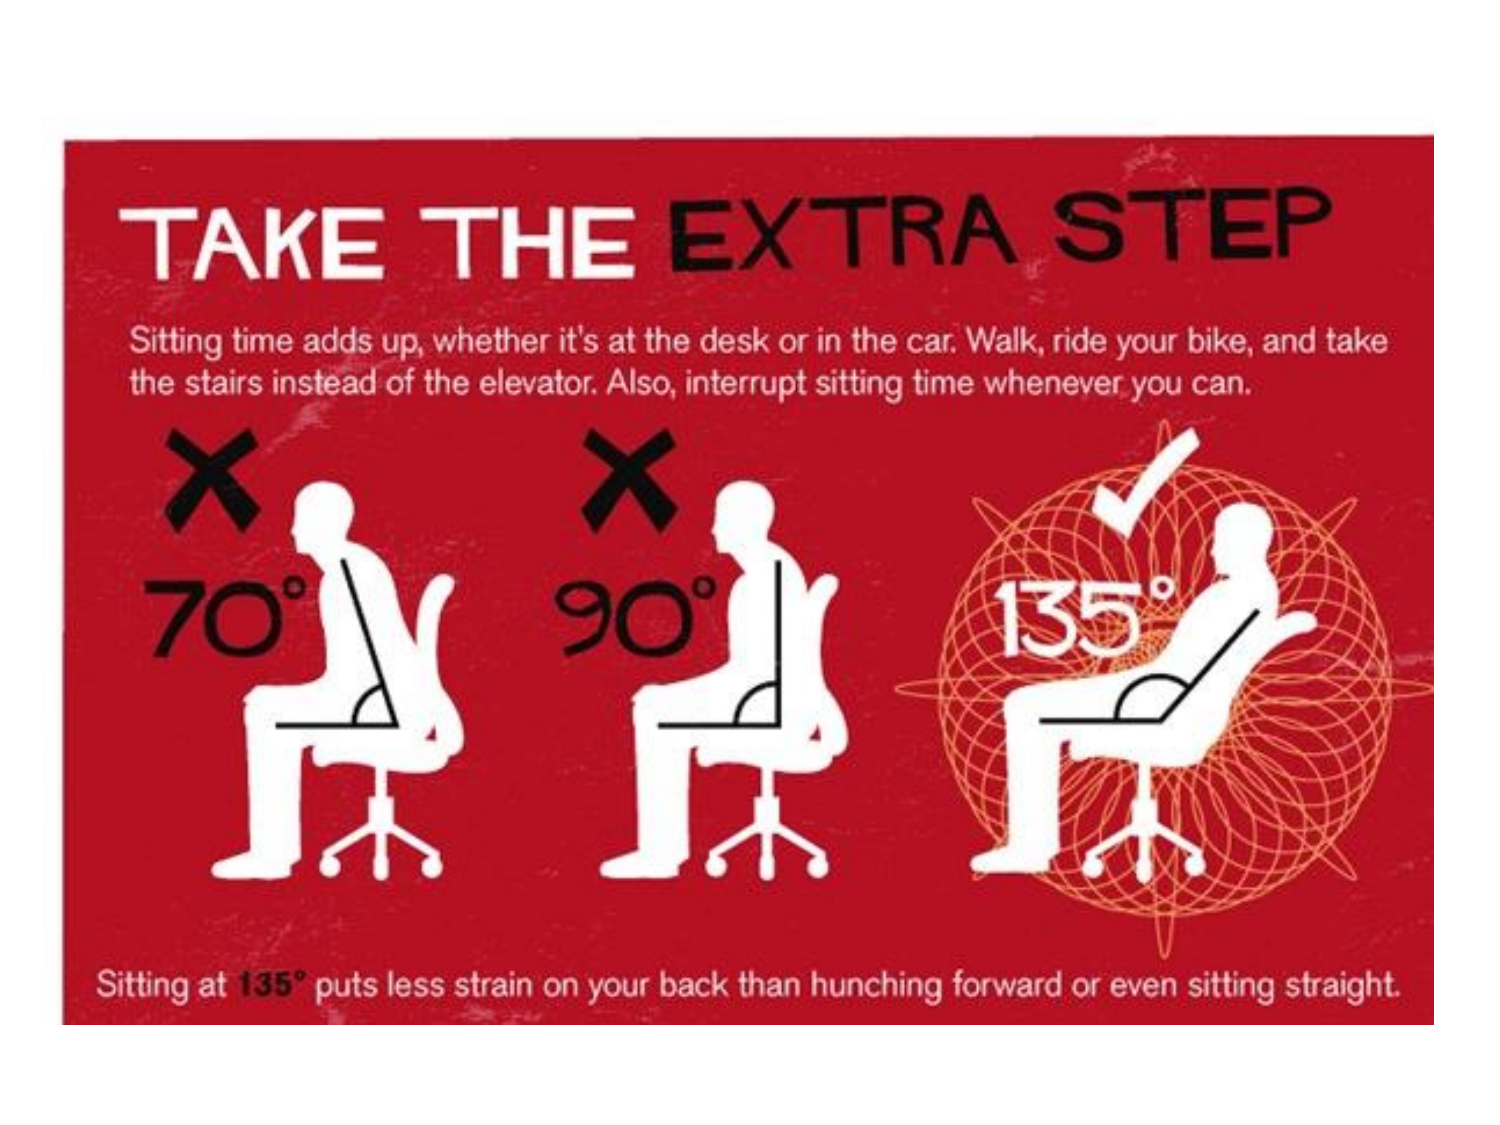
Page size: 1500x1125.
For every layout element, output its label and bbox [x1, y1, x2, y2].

list [41, 117, 1435, 1029]
